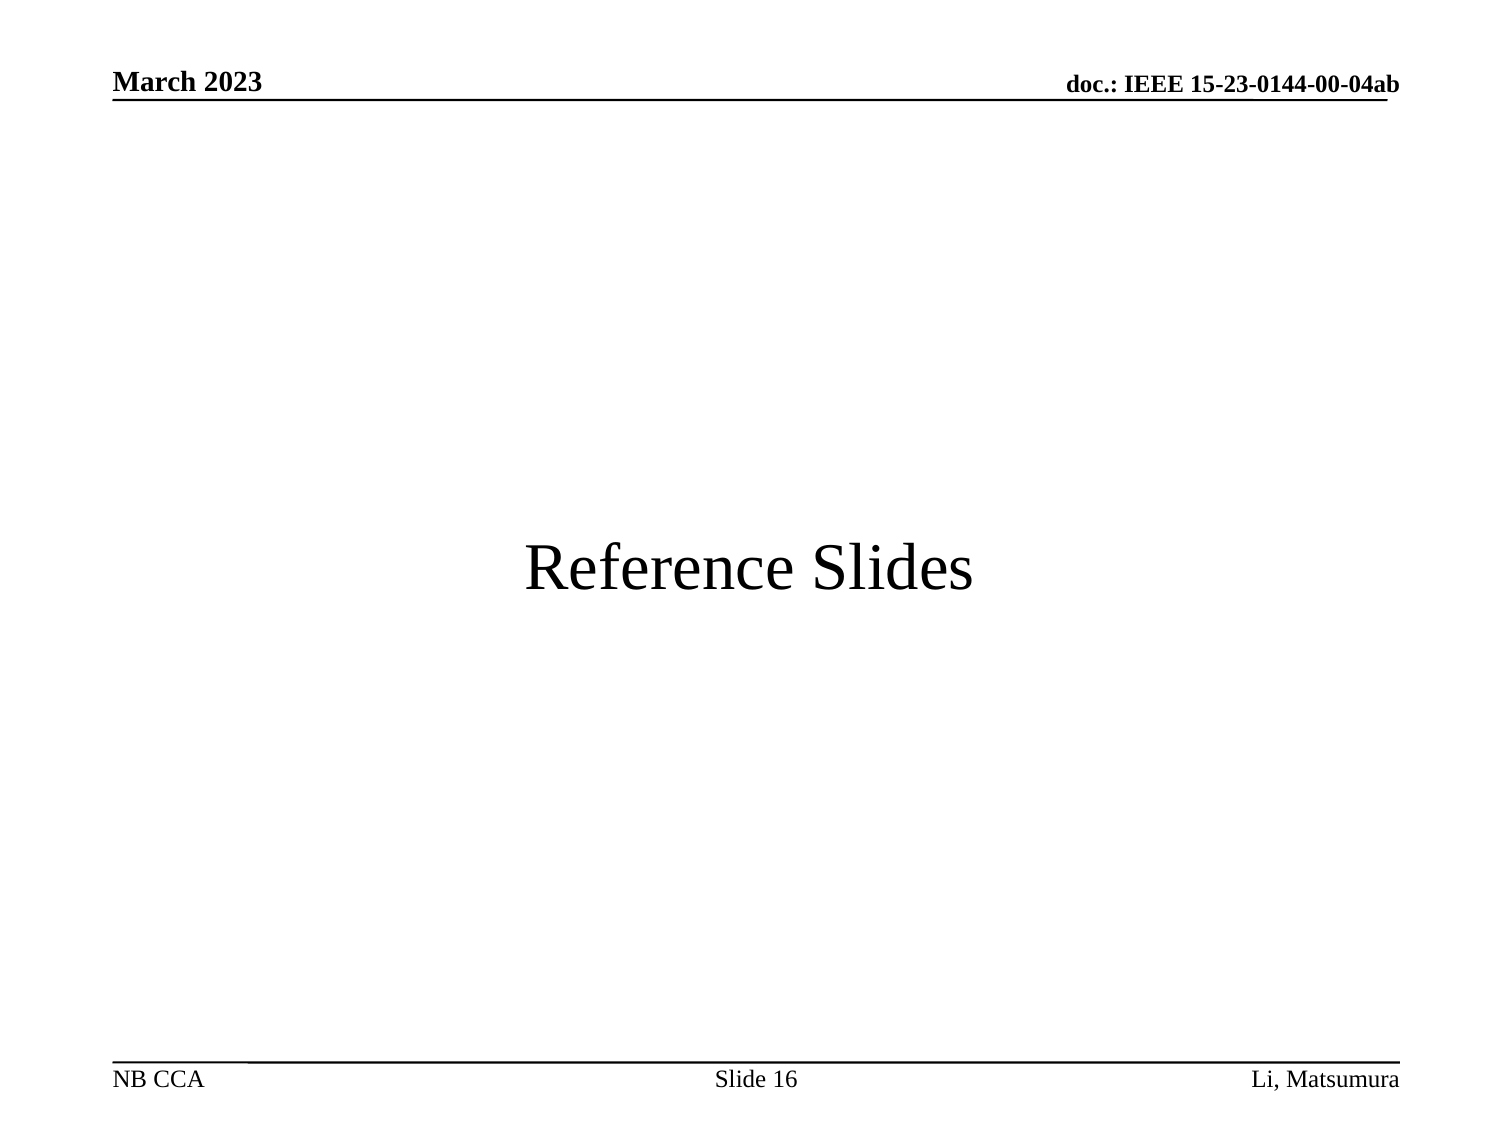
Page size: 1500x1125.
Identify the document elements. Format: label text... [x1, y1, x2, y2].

slide_number Slide 16 [712, 1062, 800, 1093]
title Reference Slides [75, 518, 1425, 607]
